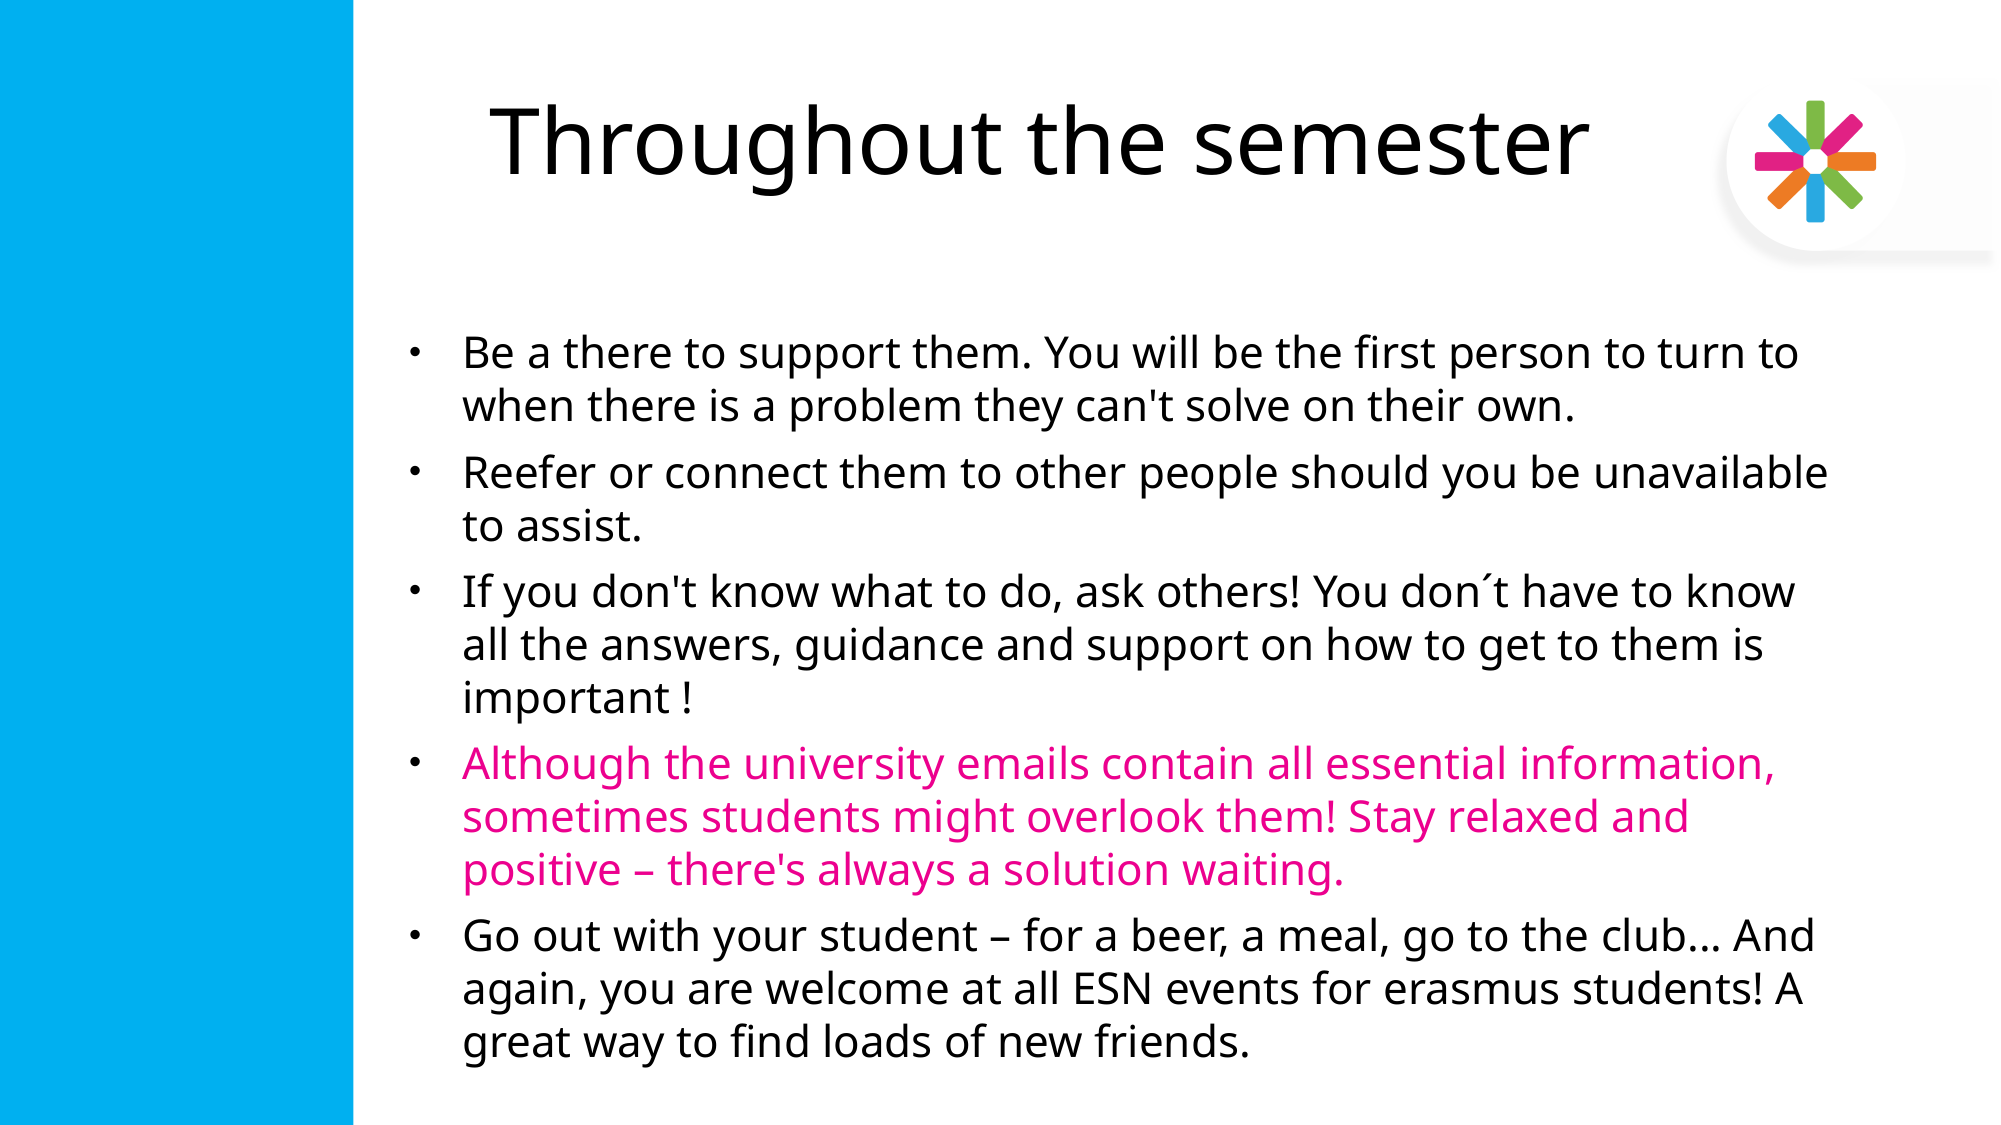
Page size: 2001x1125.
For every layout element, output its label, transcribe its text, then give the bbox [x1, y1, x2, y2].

list Be a there to support them. You will be the first person to turn to when there is a problem they can't solve on their own. Reefer or connect them to other people should you be unavailable to assist. If you don't know what to do, ask others! You don´t have to know all the answers, guidance and support on how to get to them is important ! Although the university emails contain all essential information, sometimes students might overlook them! Stay relaxed and positive – there's always a solution waiting. Go out with your student – for a beer, a meal, go to the club... And again, you are welcome at all ESN events for erasmus students! A great way to find loads of new friends. [376, 317, 1863, 1083]
text_box [0, 0, 354, 1125]
picture [1726, 70, 2000, 251]
title Throughout the semester [437, 88, 1668, 212]
